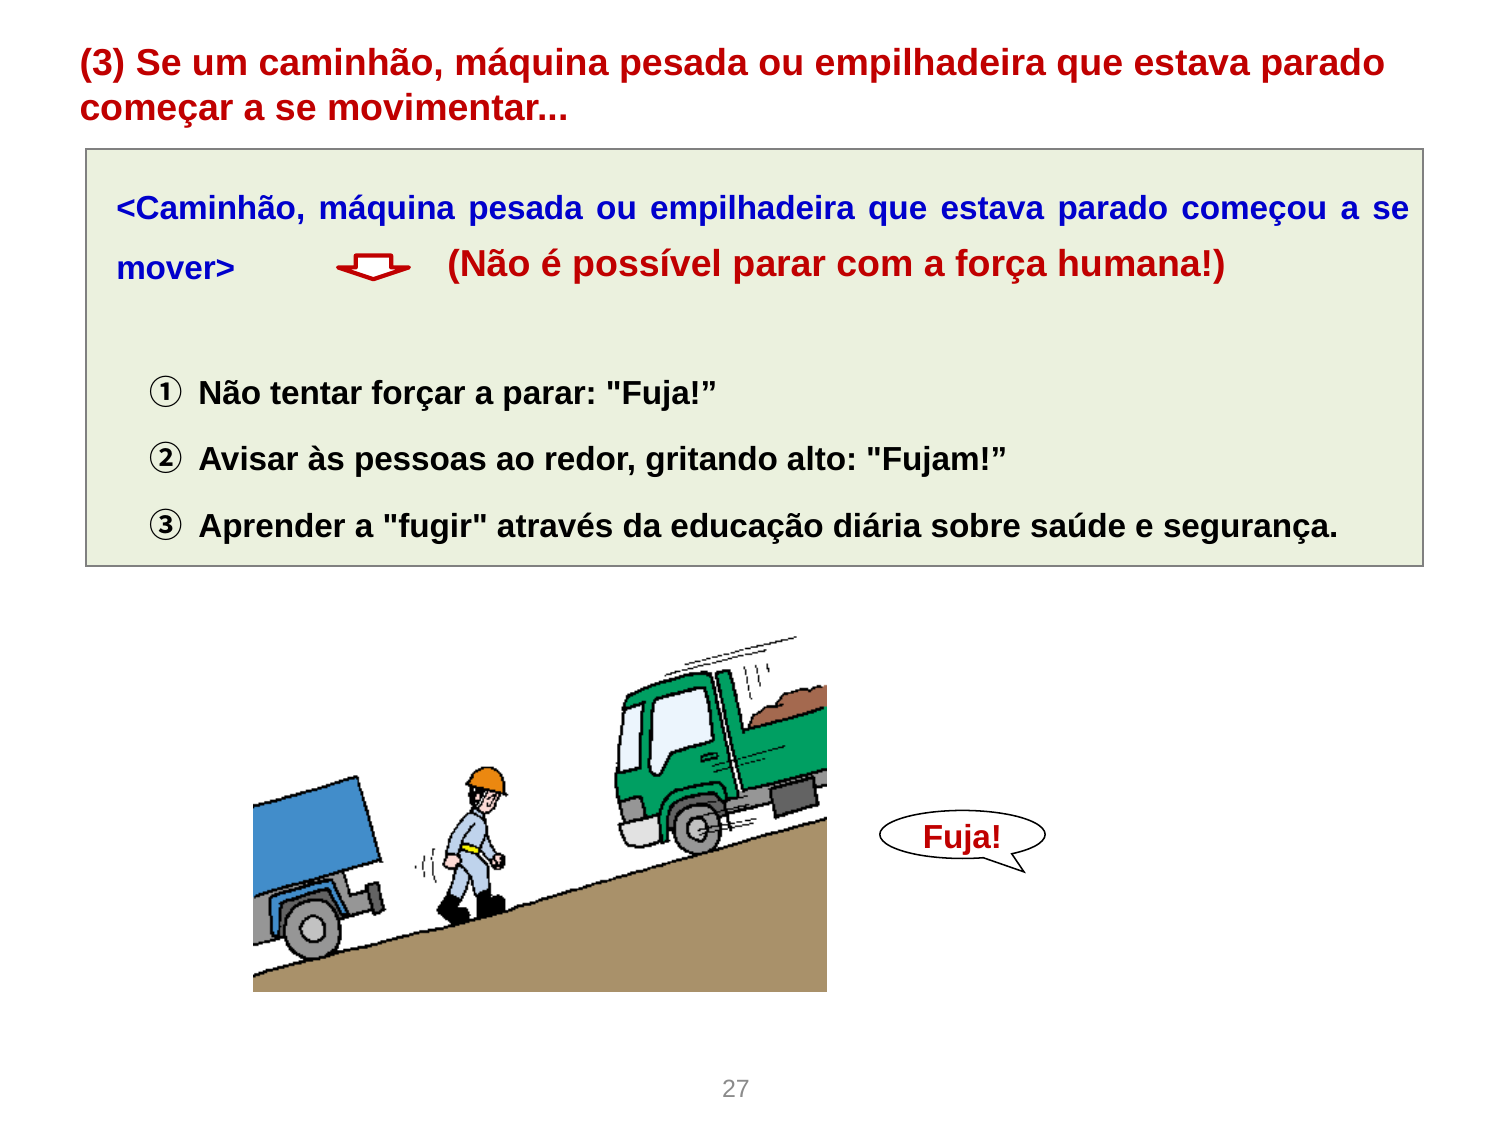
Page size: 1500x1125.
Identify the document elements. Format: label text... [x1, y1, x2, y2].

text_box [335, 253, 411, 282]
text_box (3) Se um caminhão, máquina pesada ou empilhadeira que estava parado começar a se movimentar... [64, 30, 1483, 136]
text_box Fuja! [879, 810, 1046, 872]
text_box <Caminhão, máquina pesada ou empilhadeira que estava parado começou a se mover> ① Não tentar forçar a parar: "Fuja!” ② Avisar às pessoas ao redor, gritando alto: "Fujam!” ③ Aprender a "fugir" através da educação diária sobre saúde e segurança. [86, 149, 1424, 566]
text_box (Não é possível parar com a força humana!) [432, 231, 1306, 292]
slide_number 27 [561, 1057, 911, 1118]
picture [253, 562, 827, 992]
